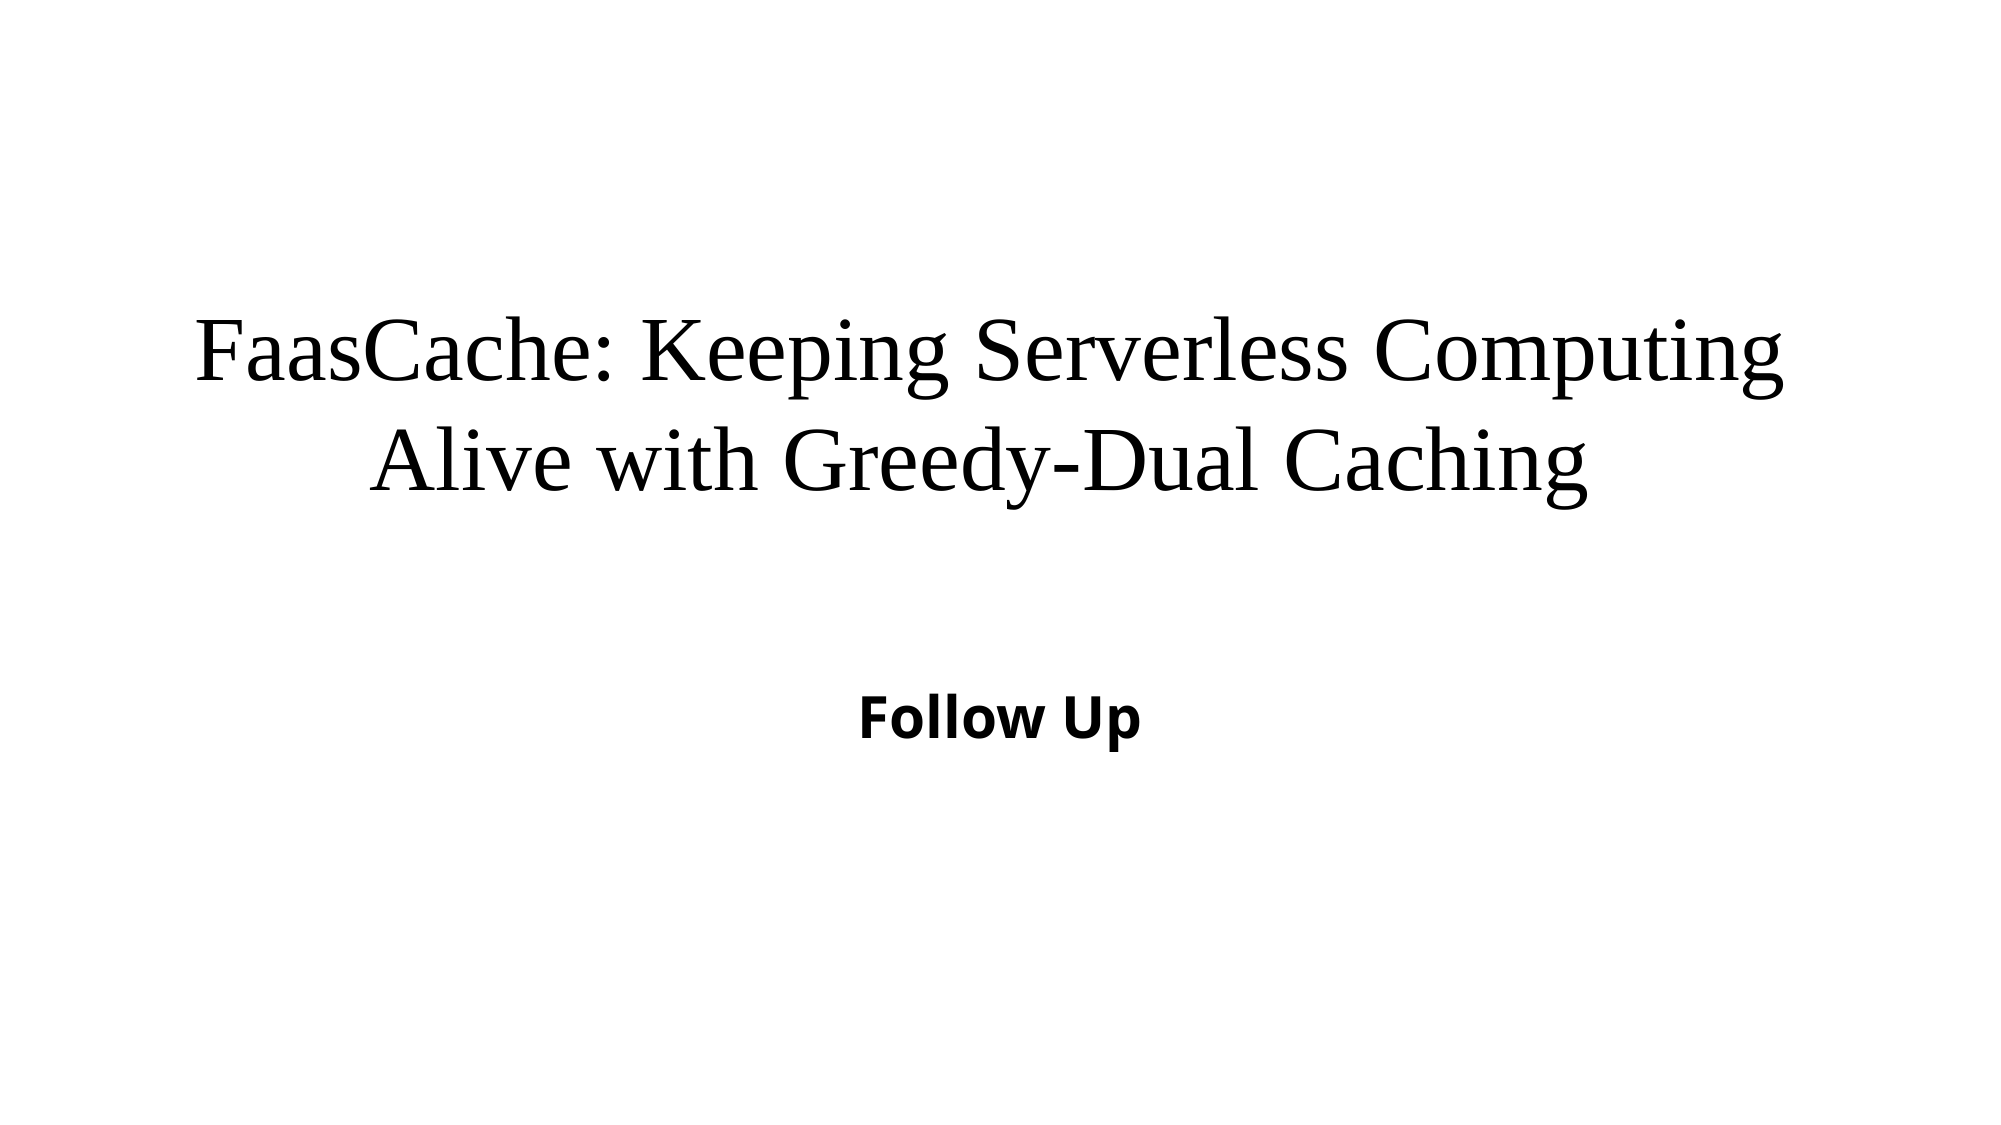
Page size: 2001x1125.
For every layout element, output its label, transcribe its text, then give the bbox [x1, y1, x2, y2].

text_box FaasCache: Keeping Serverless Computing Alive with Greedy-Dual Caching [81, 281, 1903, 516]
text_box Follow Up [494, 602, 1505, 758]
